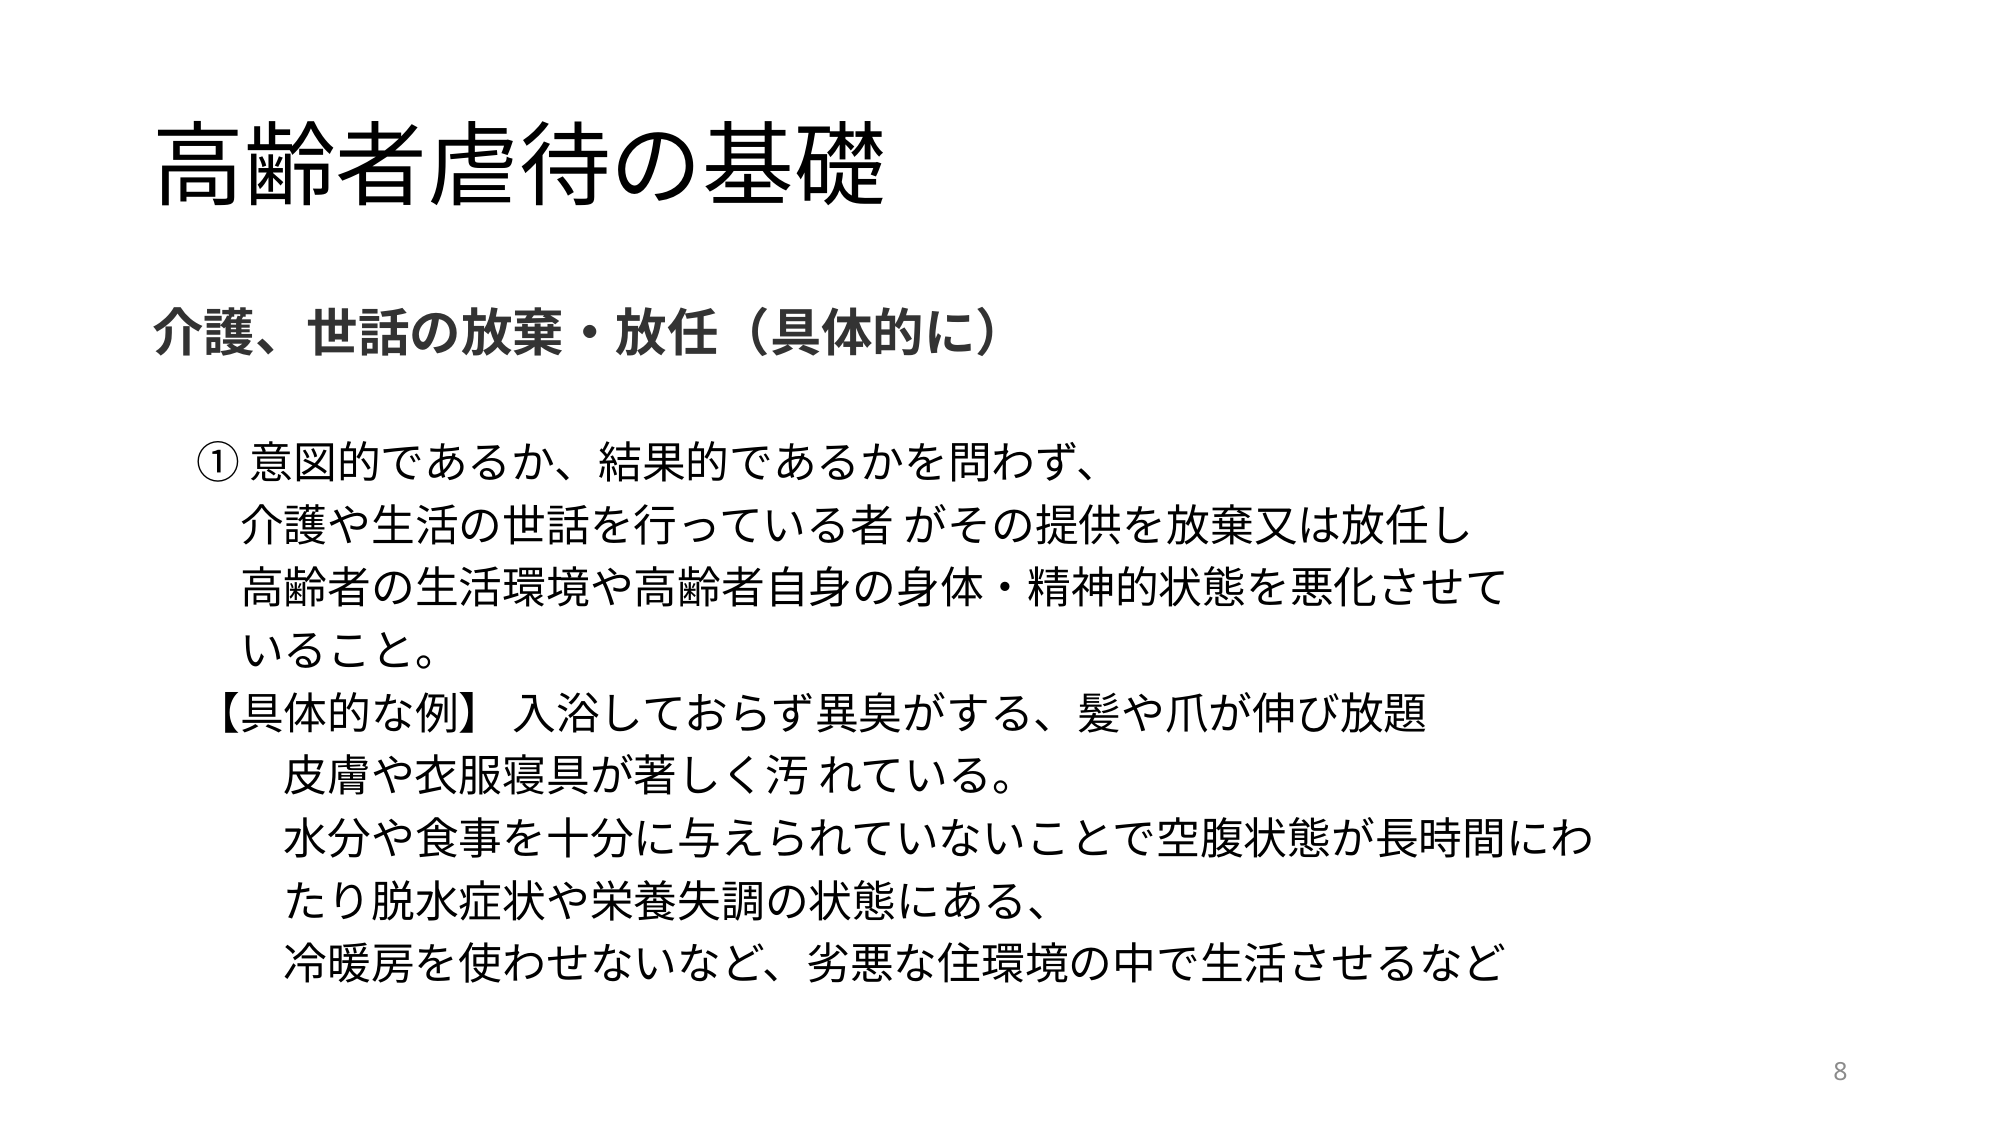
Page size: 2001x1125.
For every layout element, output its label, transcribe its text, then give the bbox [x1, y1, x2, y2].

list 介護、世話の放棄・放任（具体的に） ① 意図的であるか、結果的であるかを問わず、 介護や生活の世話を行っている者 がその提供を放棄又は放任し 高齢者の生活環境や高齢者自身の身体・精神的状態を悪化させて いること。 【具体的な例】 入浴しておらず異臭がする、髪や爪が伸び放題 皮膚や衣服寝具が著しく汚 れている。 水分や食事を十分に与えられていないことで空腹状態が長時間にわ たり脱水症状や栄養失調の状態にある、 冷暖房を使わせないなど、劣悪な住環境の中で生活させるなど [137, 299, 1863, 1014]
title 高齢者虐待の基礎 [137, 59, 1863, 278]
slide_number 8 [1412, 1042, 1863, 1103]
